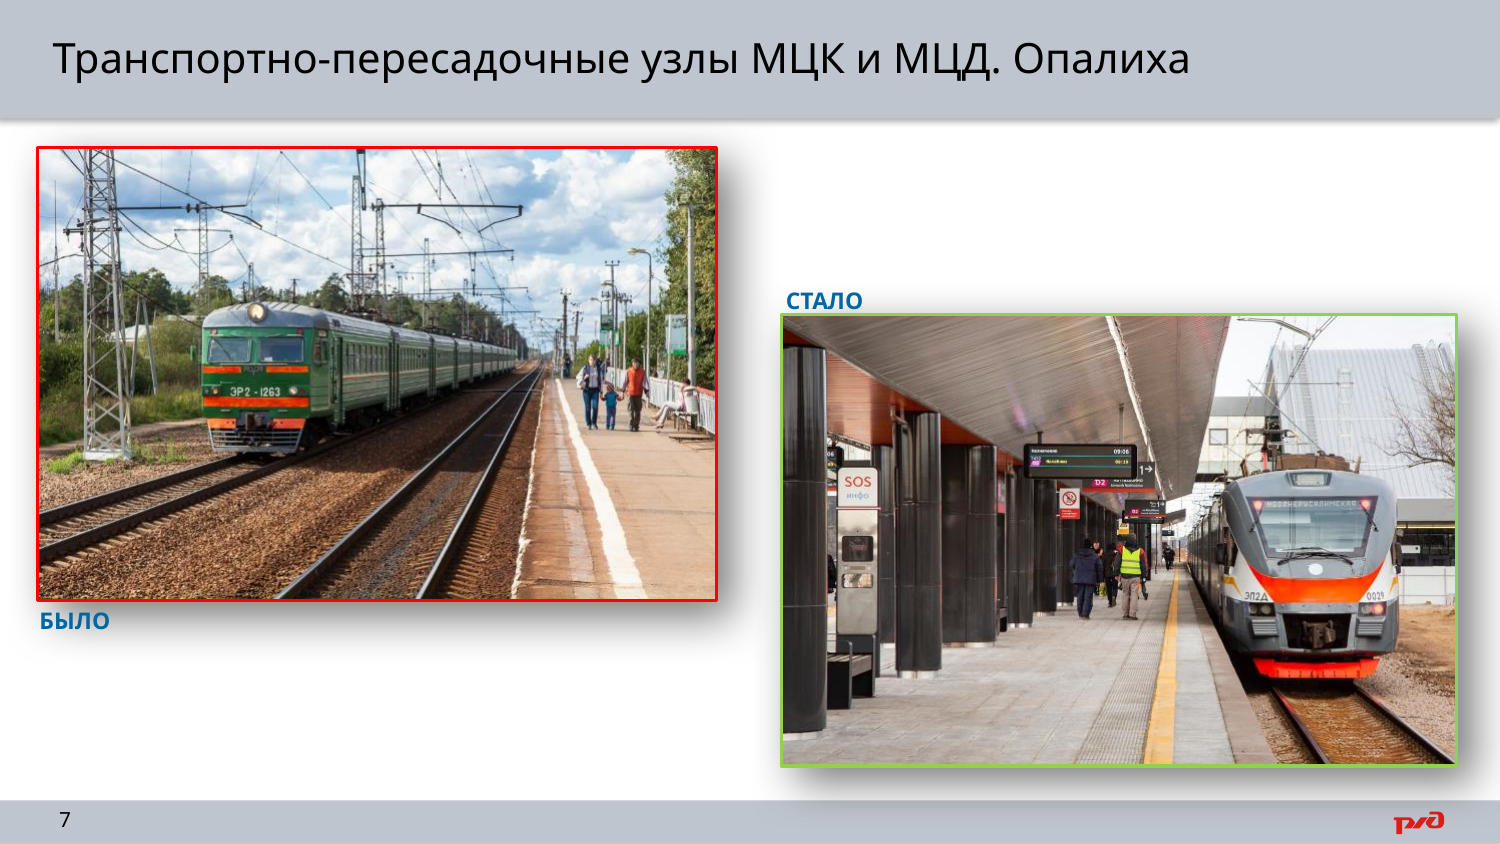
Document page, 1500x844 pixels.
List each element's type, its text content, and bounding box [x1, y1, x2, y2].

picture [39, 148, 715, 600]
text_box СТАЛО [771, 279, 879, 322]
title Транспортно-пересадочные узлы МЦК и МЦД. Опалиха [37, 0, 1440, 121]
text_box БЫЛО [24, 598, 126, 642]
picture [782, 315, 1456, 765]
